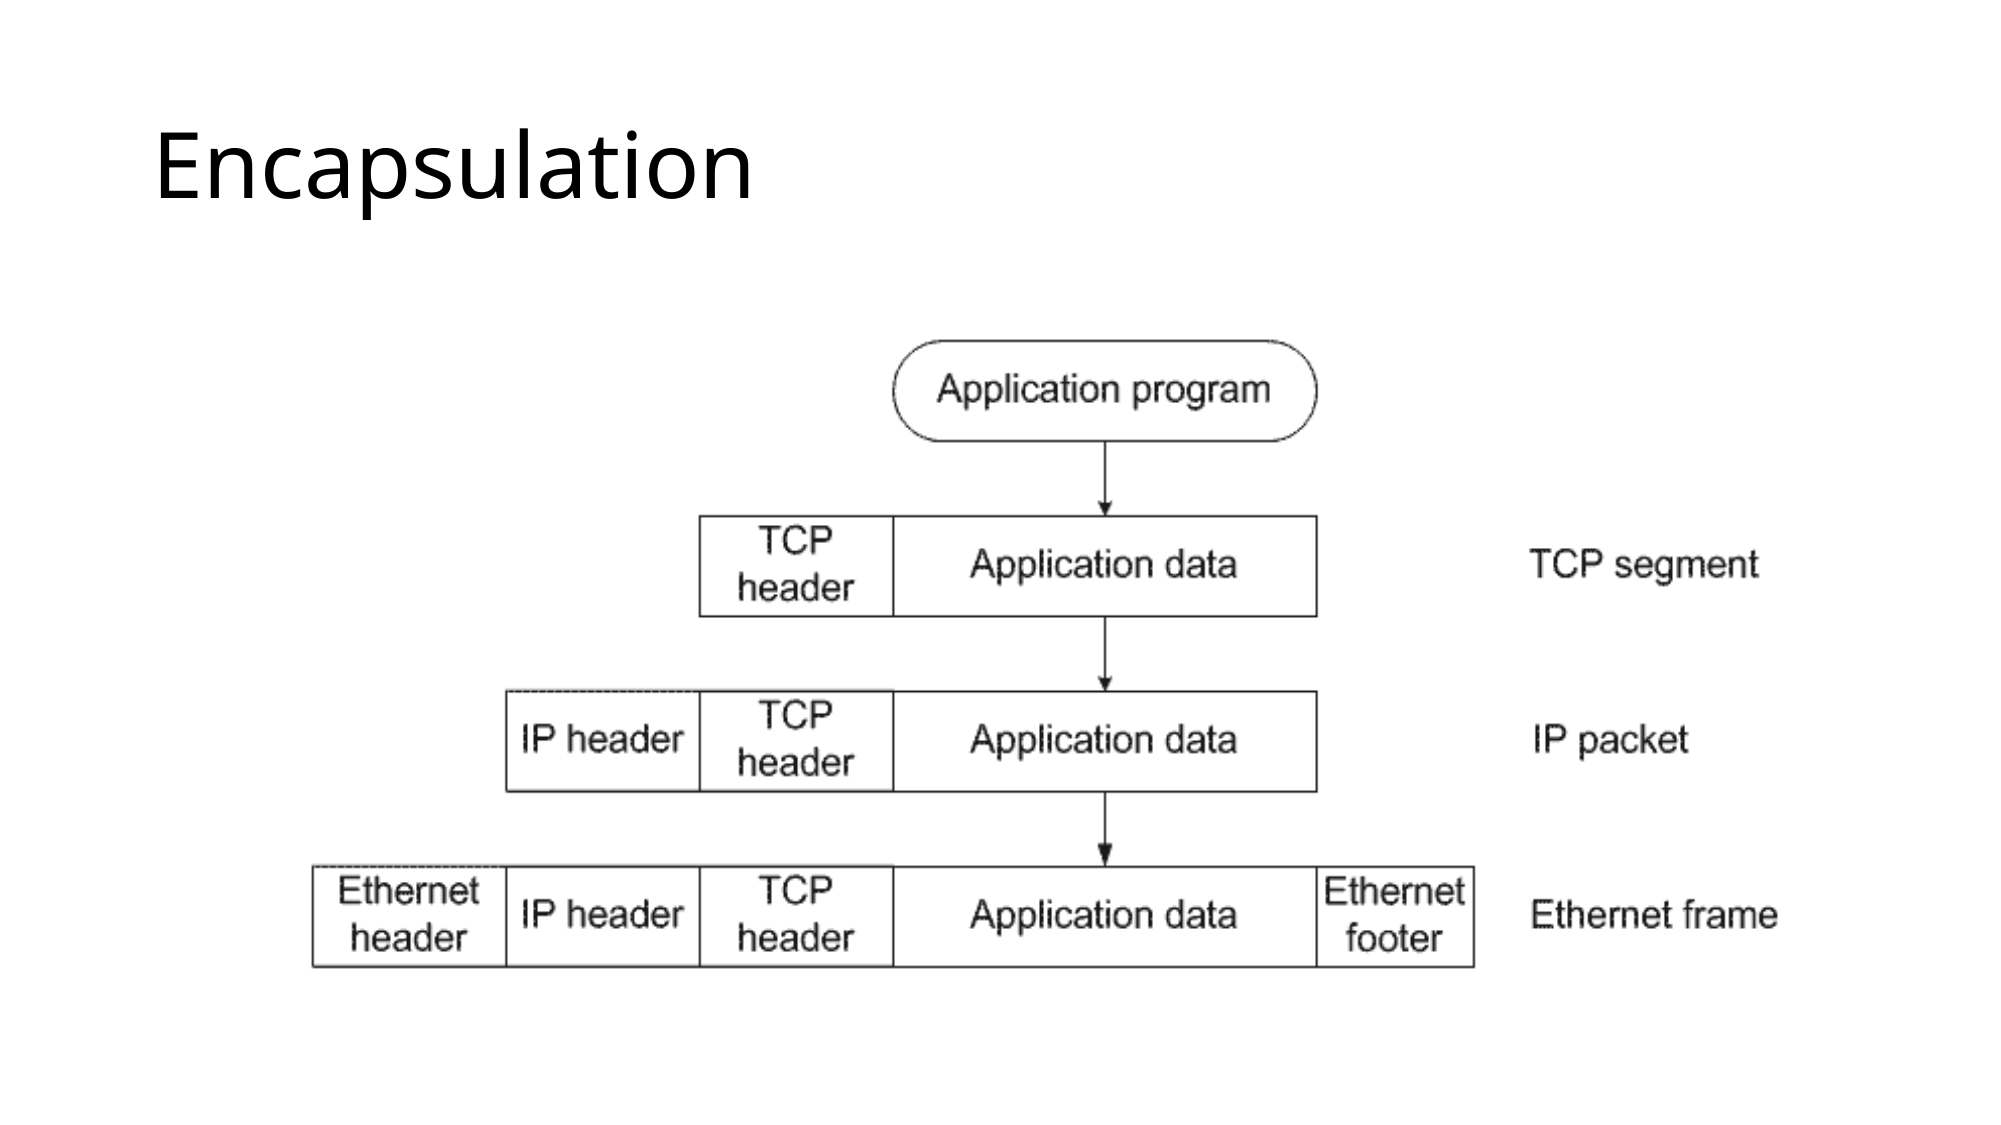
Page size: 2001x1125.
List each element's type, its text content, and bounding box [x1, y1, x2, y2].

title Encapsulation [137, 59, 1863, 278]
picture [278, 307, 1800, 1002]
